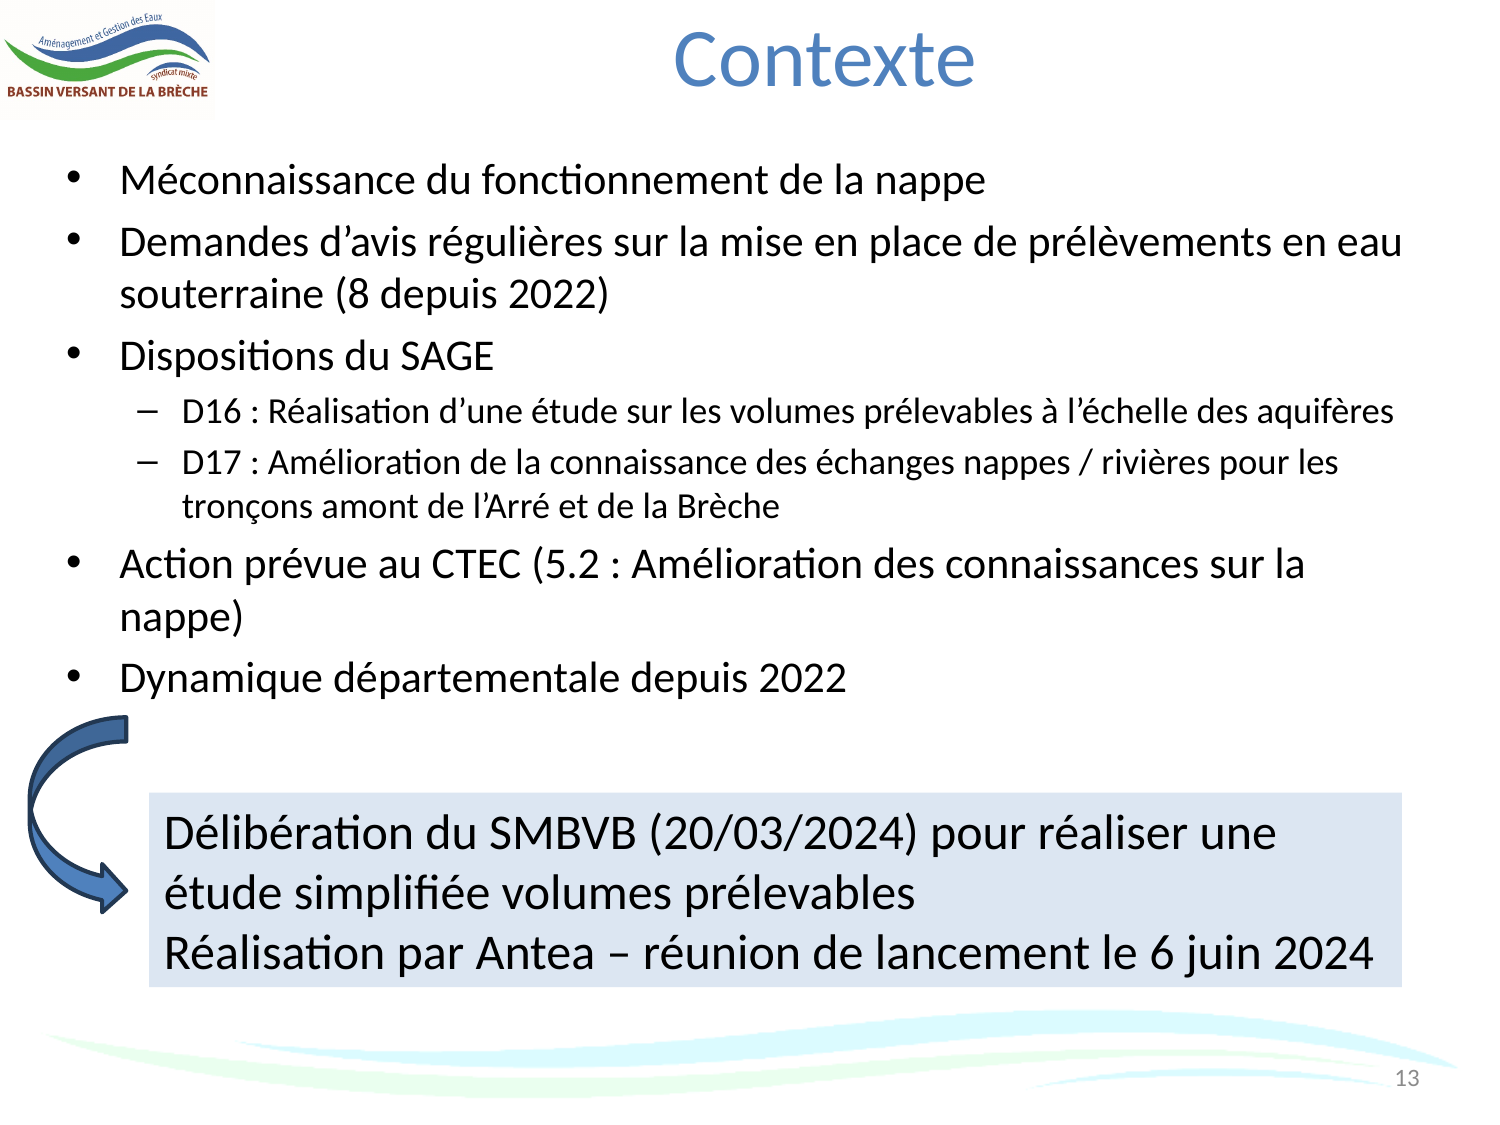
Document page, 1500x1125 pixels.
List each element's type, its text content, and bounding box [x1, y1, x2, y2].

title Contexte [226, 1, 1425, 105]
text_box Délibération du SMBVB (20/03/2024) pour réaliser une étude simplifiée volumes prélevables Réalisation par Antea – réunion de lancement le 6 juin 2024 [149, 792, 1402, 988]
slide_number 13 [1084, 1046, 1435, 1107]
list Méconnaissance du fonctionnement de la nappe Demandes d’avis régulières sur la mise en place de prélèvements en eau souterraine (8 depuis 2022) Dispositions du SAGE D16 : Réalisation d’une étude sur les volumes prélevables à l’échelle des aquifères D17 : Amélioration de la connaissance des échanges nappes / rivières pour les tronçons amont de l’Arré et de la Brèche Action prévue au CTEC (5.2 : Amélioration des connaissances sur la nappe) Dynamique départementale depuis 2022 [50, 142, 1425, 736]
text_box [27, 715, 129, 915]
picture [0, 0, 215, 120]
